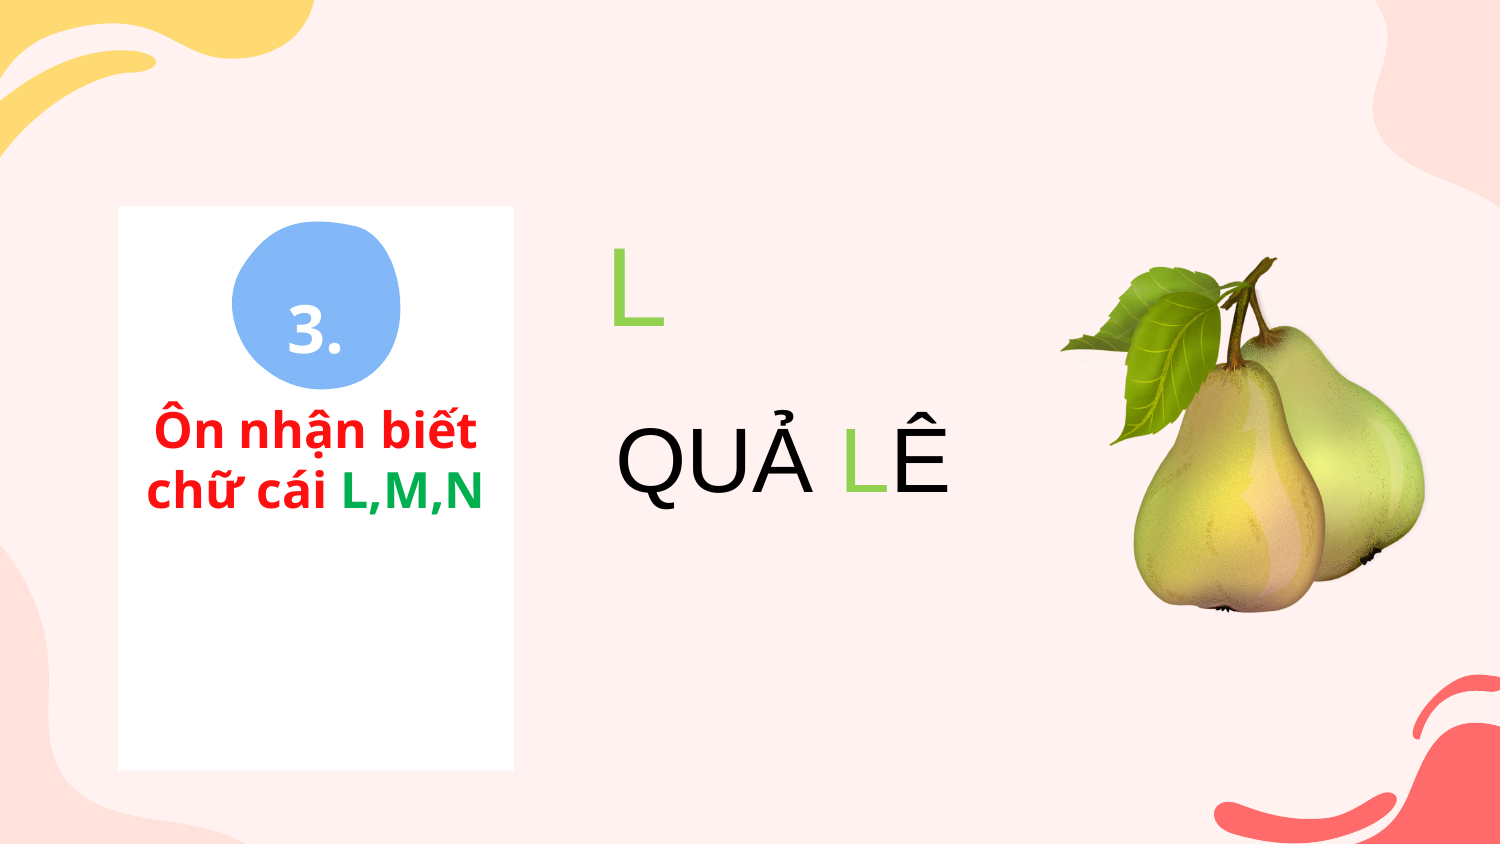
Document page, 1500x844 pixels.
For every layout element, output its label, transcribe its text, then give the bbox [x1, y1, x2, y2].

text_box 3. [231, 221, 401, 390]
text_box QUẢ LÊ [600, 393, 984, 519]
picture [1060, 256, 1431, 614]
text_box Ôn nhận biết chữ cái L,M,N [118, 206, 515, 771]
text_box L [590, 206, 898, 356]
